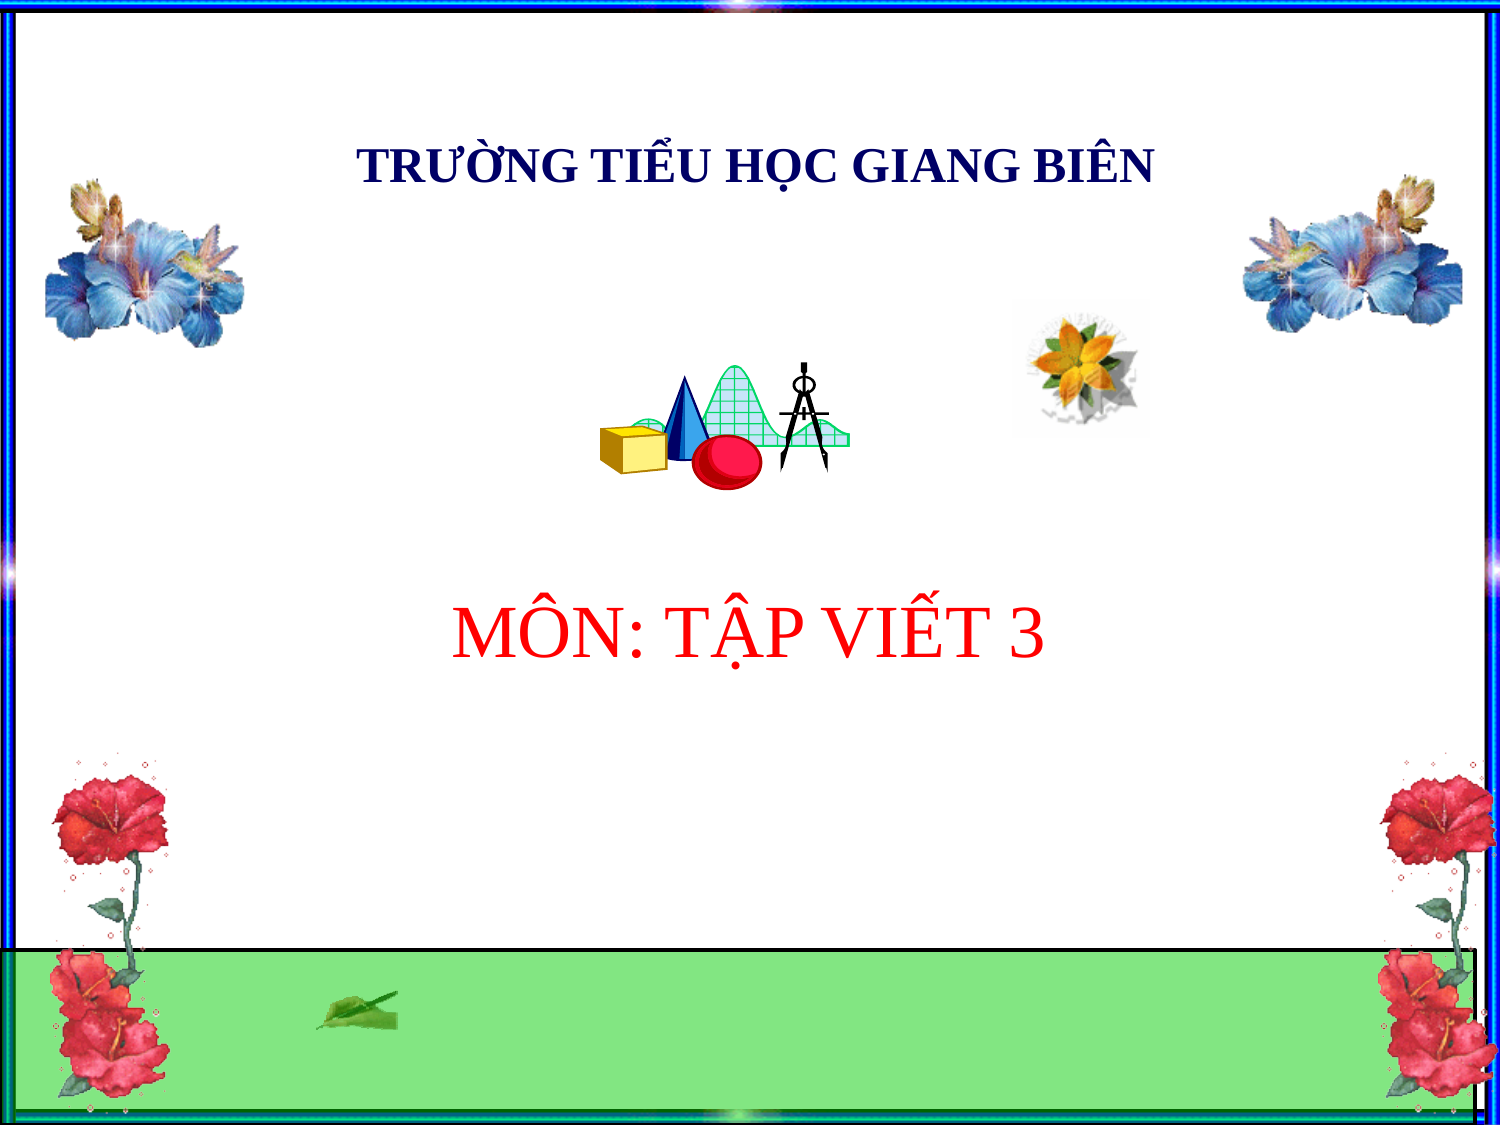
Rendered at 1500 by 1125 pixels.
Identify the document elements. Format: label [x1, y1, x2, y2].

picture [1377, 748, 1500, 1125]
picture [1237, 112, 1473, 348]
text_box [0, 0, 1500, 1125]
picture [1012, 299, 1151, 438]
picture [49, 748, 173, 1113]
picture [37, 112, 251, 363]
